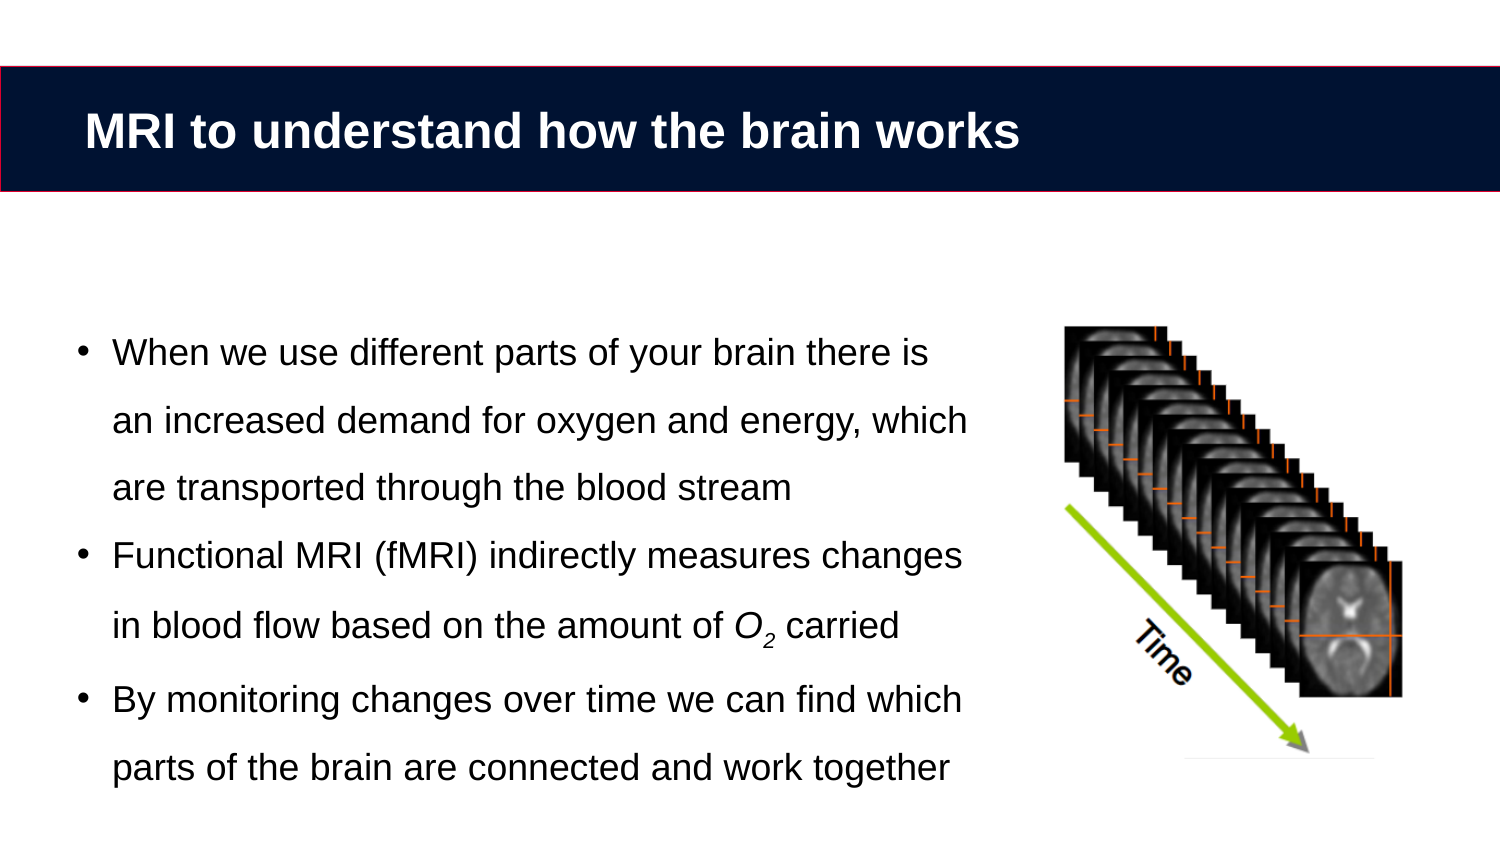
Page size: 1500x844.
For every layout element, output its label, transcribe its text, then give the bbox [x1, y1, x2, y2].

picture [1045, 321, 1422, 760]
text_box When we use different parts of your brain there is an increased demand for oxygen and energy, which are transported through the blood stream Functional MRI (fMRI) indirectly measures changes in blood flow based on the amount of O2 carried By monitoring changes over time we can find which parts of the brain are connected and work together [62, 298, 984, 795]
text_box MRI to understand how the brain works [0, 64, 1500, 193]
